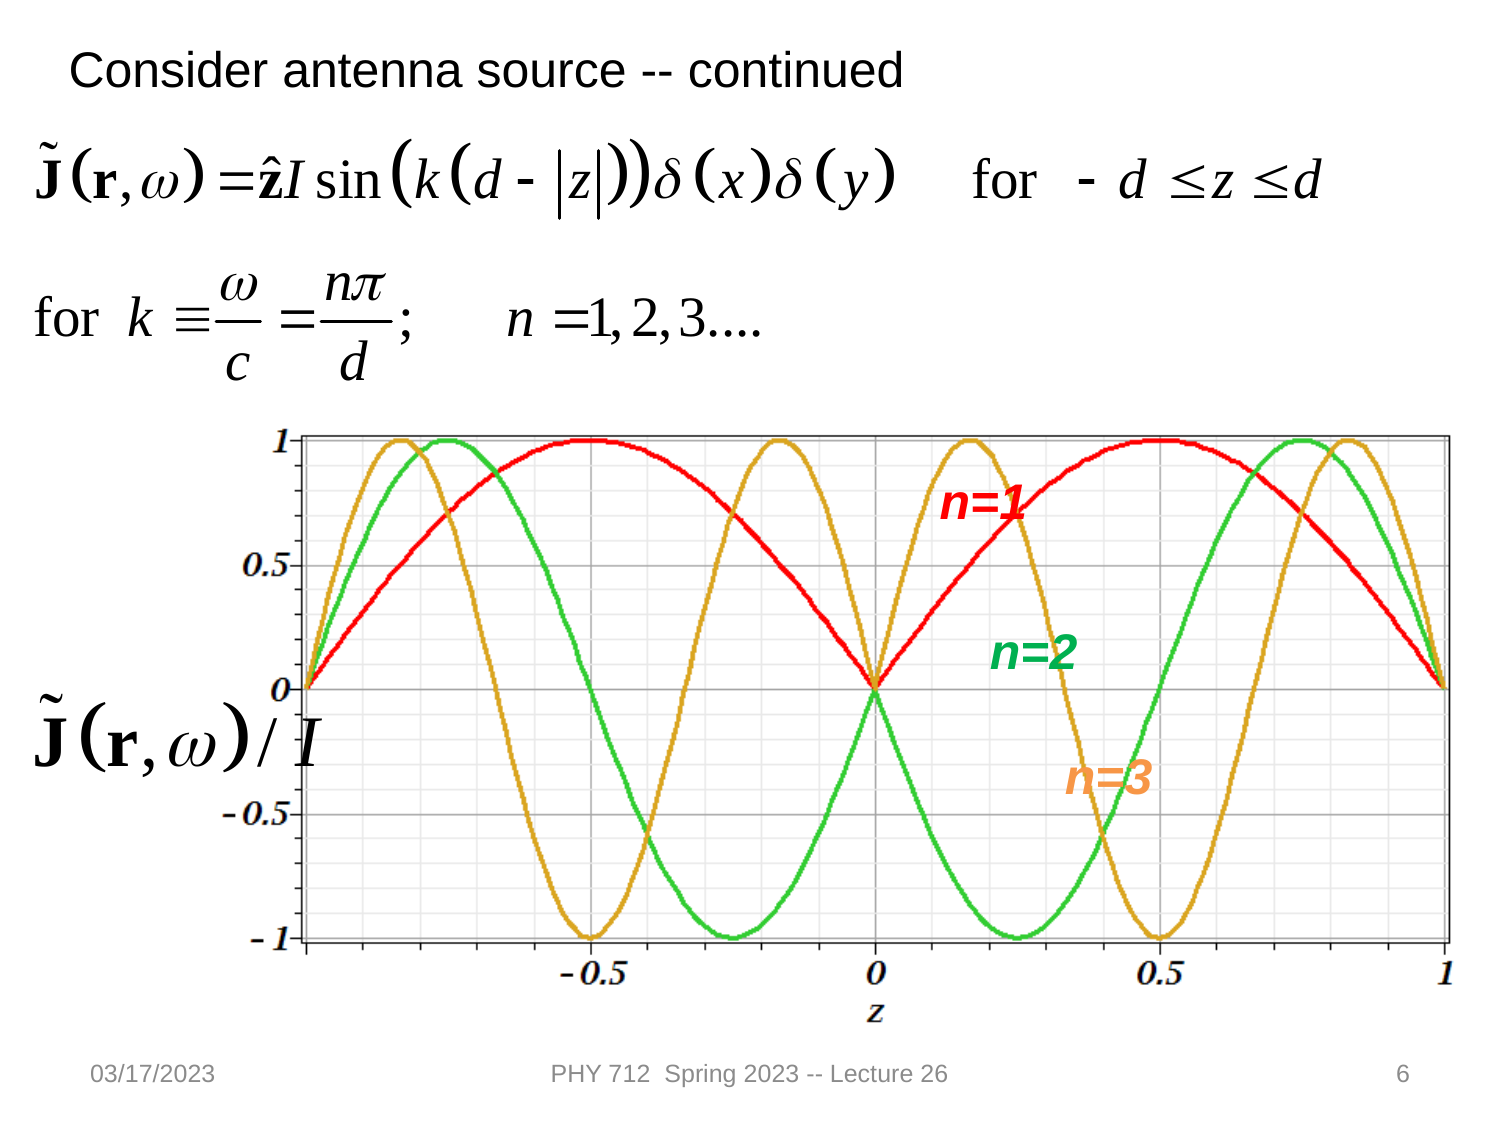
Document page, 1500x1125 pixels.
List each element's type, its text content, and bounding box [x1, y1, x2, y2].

footer PHY 712 Spring 2023 -- Lecture 26 [512, 1046, 988, 1103]
slide_number 6 [1074, 1046, 1425, 1103]
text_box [25, 127, 1337, 395]
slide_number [75, 1042, 425, 1103]
picture [184, 412, 1463, 1038]
text_box Consider antenna source -- continued [53, 29, 1404, 105]
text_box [21, 687, 342, 809]
